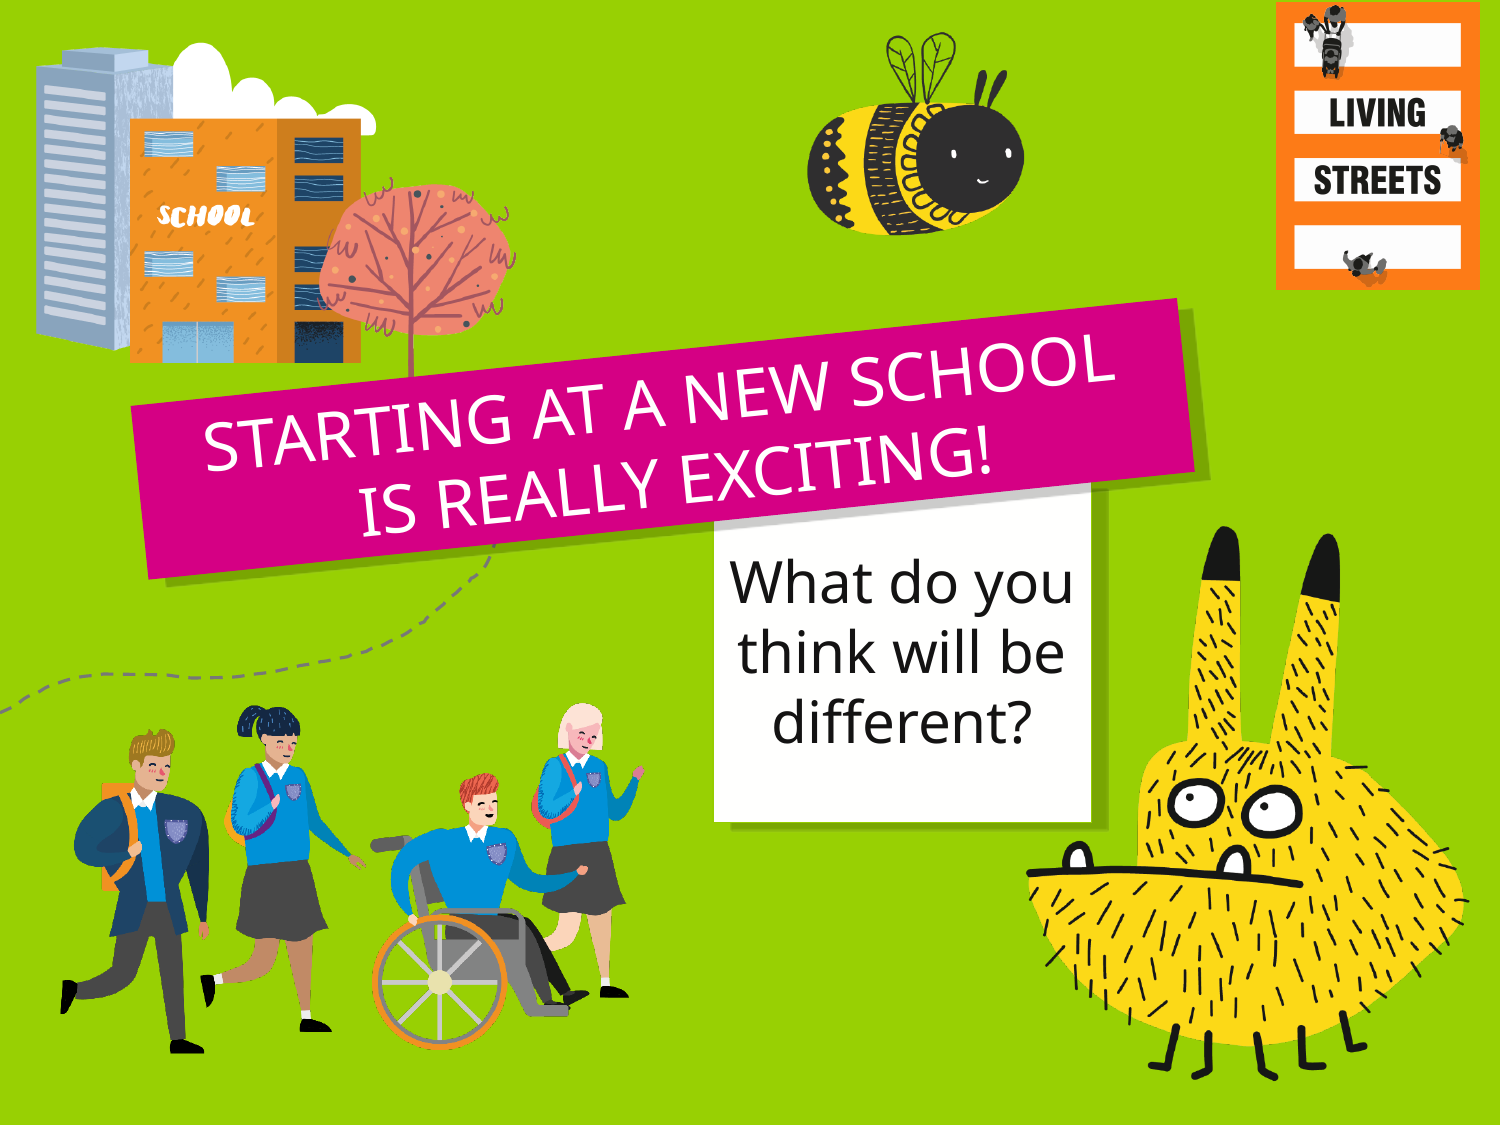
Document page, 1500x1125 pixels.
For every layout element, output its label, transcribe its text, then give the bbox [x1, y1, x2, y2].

picture [776, 0, 1052, 283]
picture [1275, 1, 1480, 291]
picture [41, 684, 664, 1074]
text_box [0, 688, 37, 713]
picture [993, 494, 1500, 1116]
text_box [45, 557, 490, 683]
picture [12, 12, 527, 402]
text_box What do you think will be different? [712, 506, 988, 823]
text_box STARTING AT A NEW SCHOOL IS REALLY EXCITING! [131, 297, 1195, 580]
